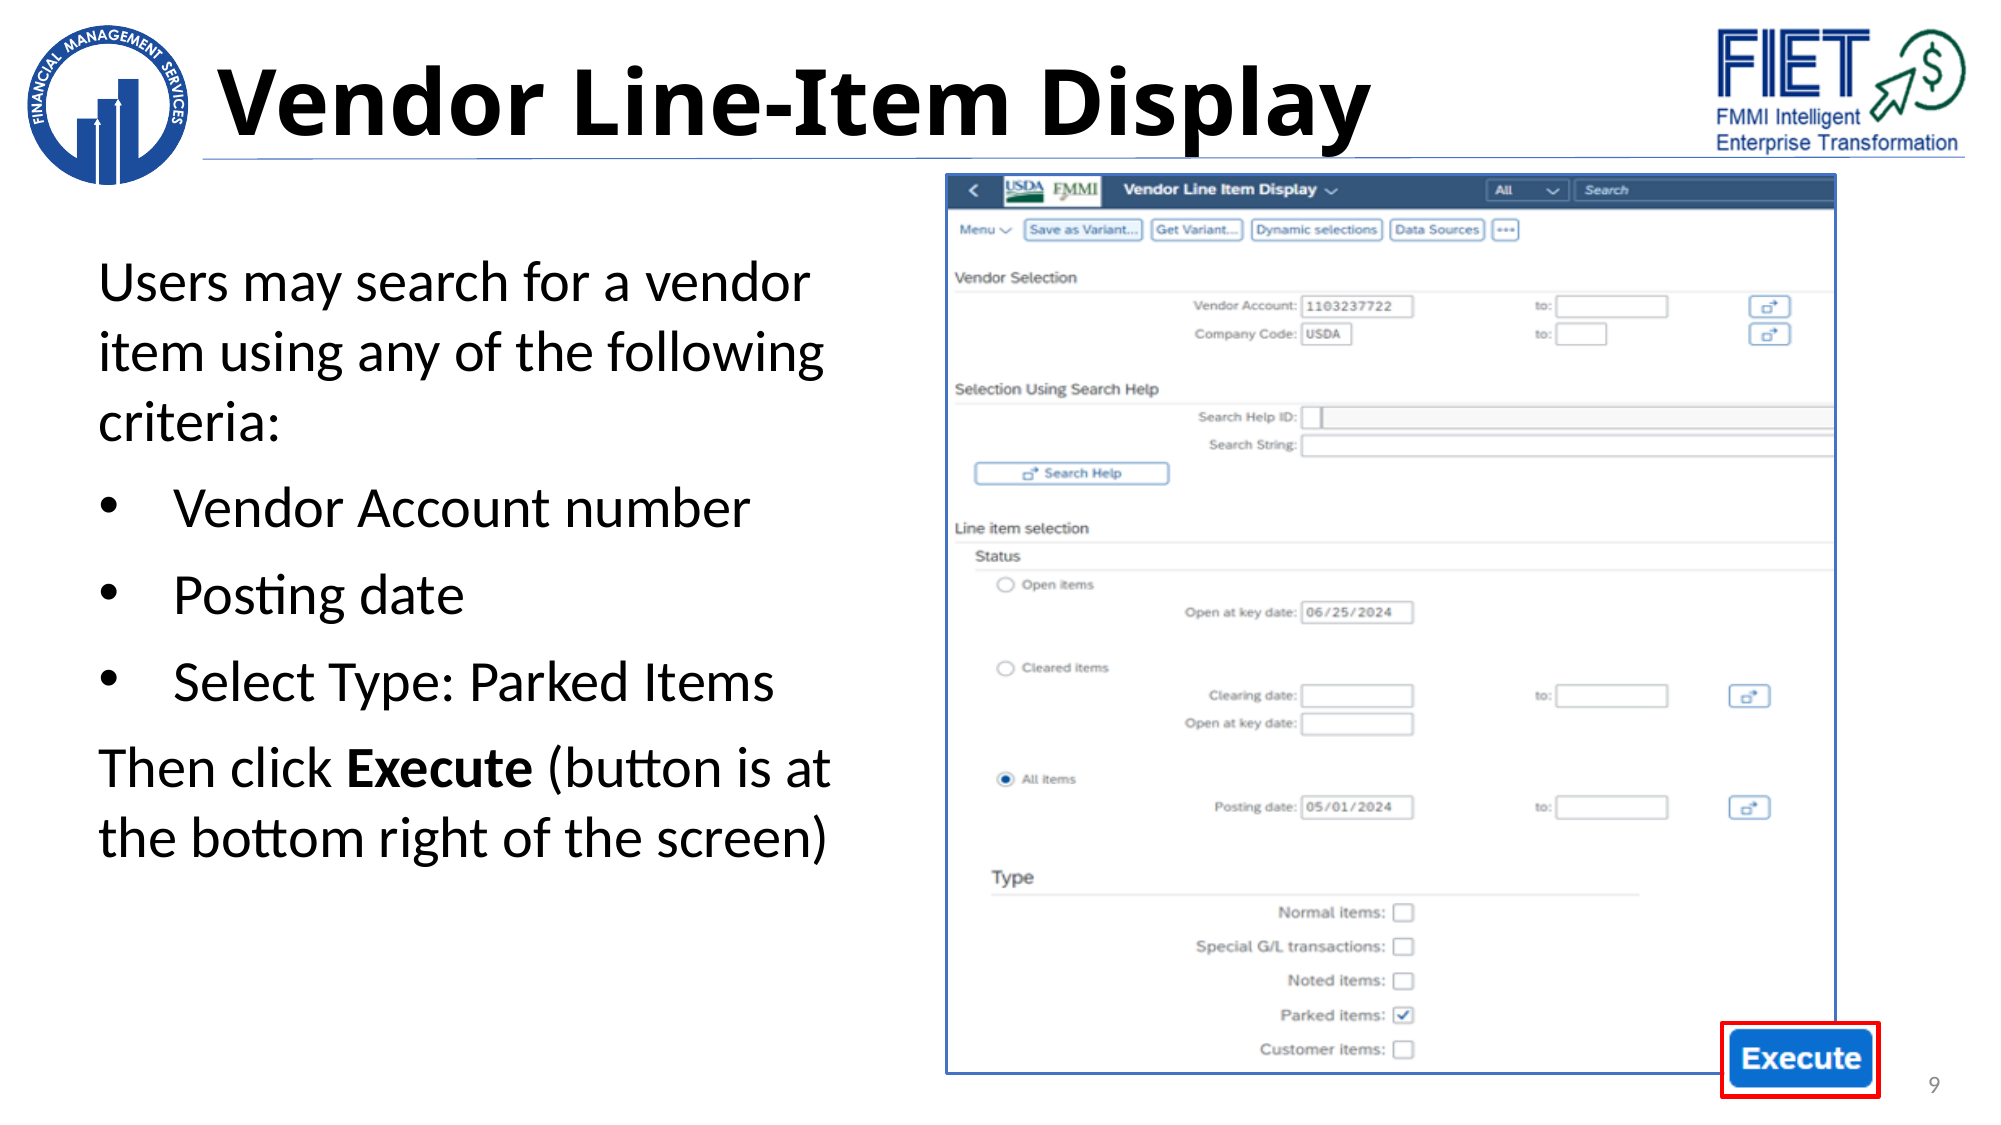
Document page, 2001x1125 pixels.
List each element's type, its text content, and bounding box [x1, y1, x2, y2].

picture [1714, 22, 1972, 157]
slide_number 9 [1505, 1053, 1956, 1114]
picture [1724, 1025, 1877, 1095]
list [947, 175, 1835, 1072]
picture [23, 22, 190, 188]
text_box Users may search for a vendor item using any of the following criteria: Vendor Account number Posting date Select Type: Parked Items Then click Execute (button is at the bottom right of the screen) [83, 235, 933, 877]
title Vendor Line-Item Display [202, 30, 1653, 181]
